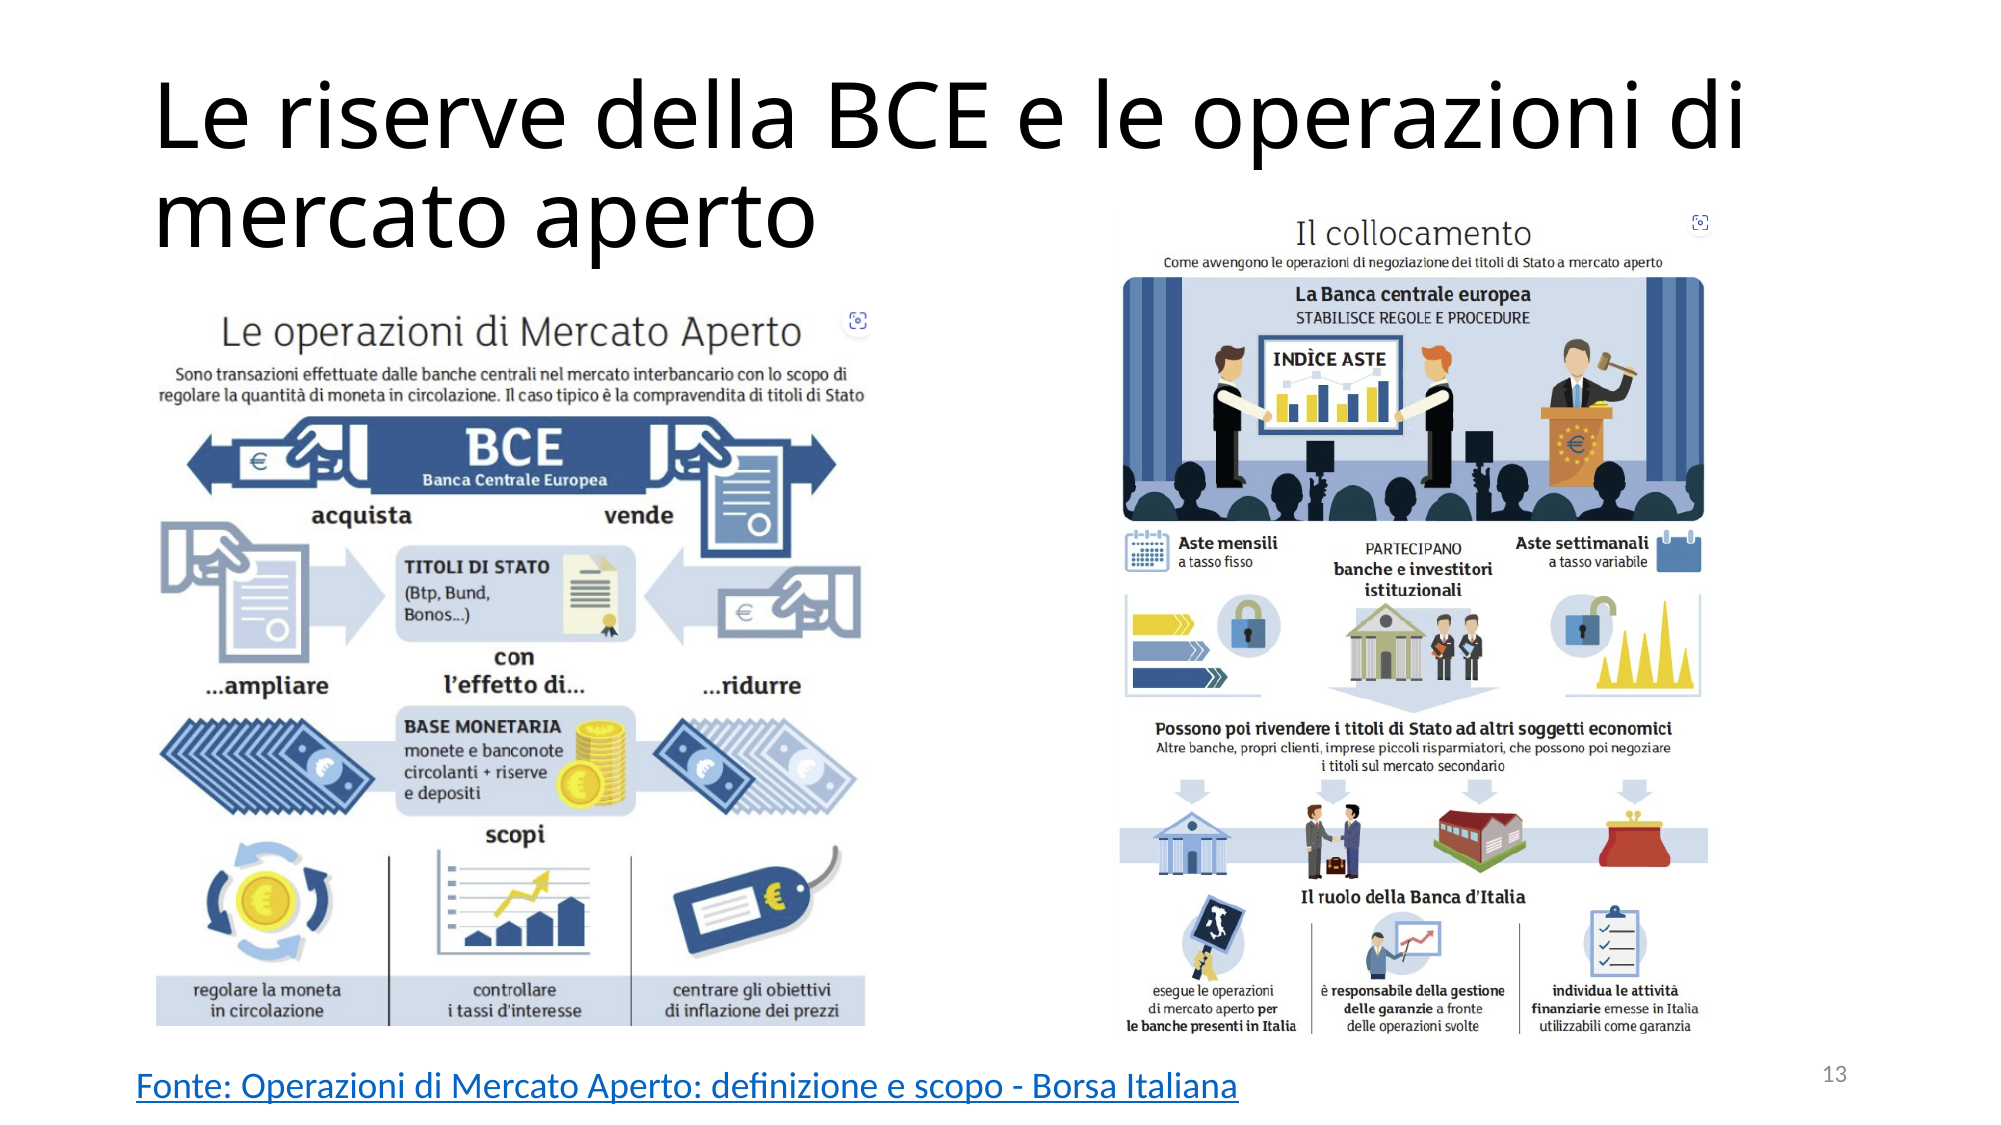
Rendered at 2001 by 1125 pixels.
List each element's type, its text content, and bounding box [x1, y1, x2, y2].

picture [1112, 208, 1713, 1034]
slide_number 13 [1412, 1042, 1863, 1103]
text_box Fonte: Operazioni di Mercato Aperto: definizione e scopo - Borsa Italiana [121, 1053, 1477, 1114]
picture [152, 307, 870, 1026]
title Le riserve della BCE e le operazioni di mercato aperto [137, 59, 1863, 278]
